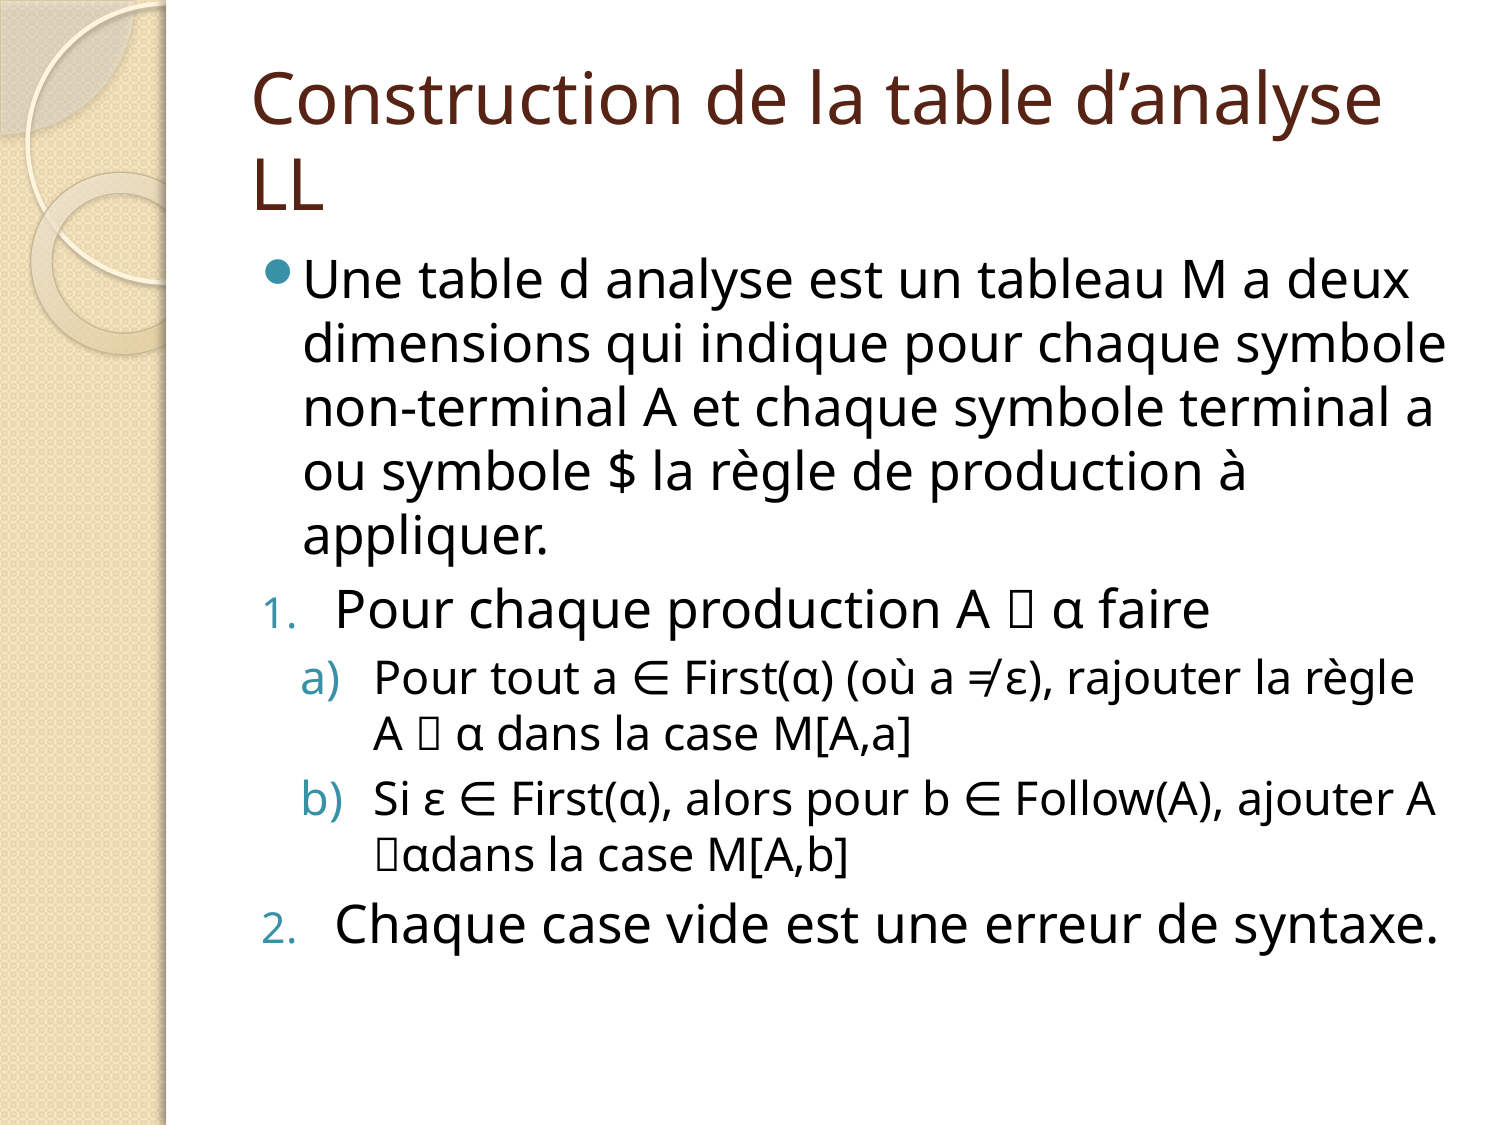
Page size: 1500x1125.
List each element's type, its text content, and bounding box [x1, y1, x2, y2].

list Une table d analyse est un tableau M a deux dimensions qui indique pour chaque symbole non-terminal A et chaque symbole terminal a ou symbole $ la règle de production à appliquer. Pour chaque production A  α faire Pour tout a ∈ First(α) (où a ≠ ε), rajouter la règle A  α dans la case M[A,a] Si ε ∈ First(α), alors pour b ∈ Follow(A), ajouter A αdans la case M[A,b] Chaque case vide est une erreur de syntaxe. [235, 237, 1466, 1025]
title Construction de la table d’analyse LL [235, 45, 1466, 233]
